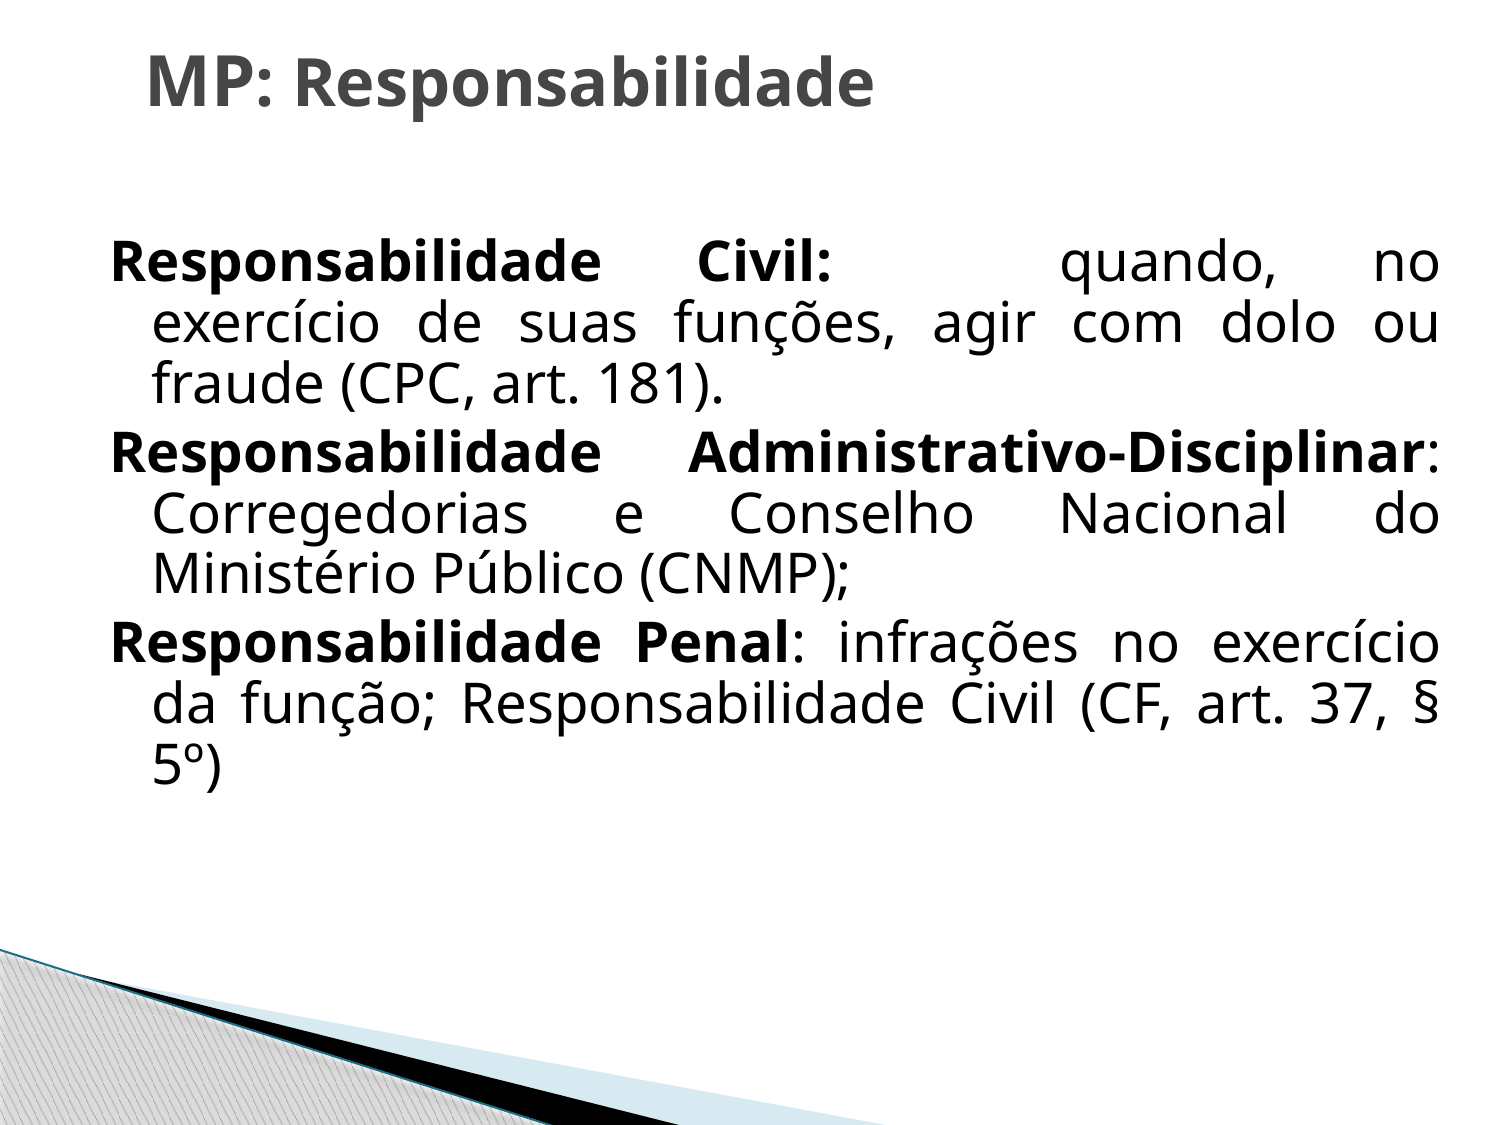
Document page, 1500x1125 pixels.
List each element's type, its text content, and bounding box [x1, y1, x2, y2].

title MP: Responsabilidade [129, 25, 1463, 132]
list Responsabilidade Civil: quando, no exercício de suas funções, agir com dolo ou fraude (CPC, art. 181). Responsabilidade Administrativo-Disciplinar: Corregedorias e Conselho Nacional do Ministério Público (CNMP); Responsabilidade Penal: infrações no exercício da função; Responsabilidade Civil (CF, art. 37, § 5º) [76, 225, 1457, 982]
